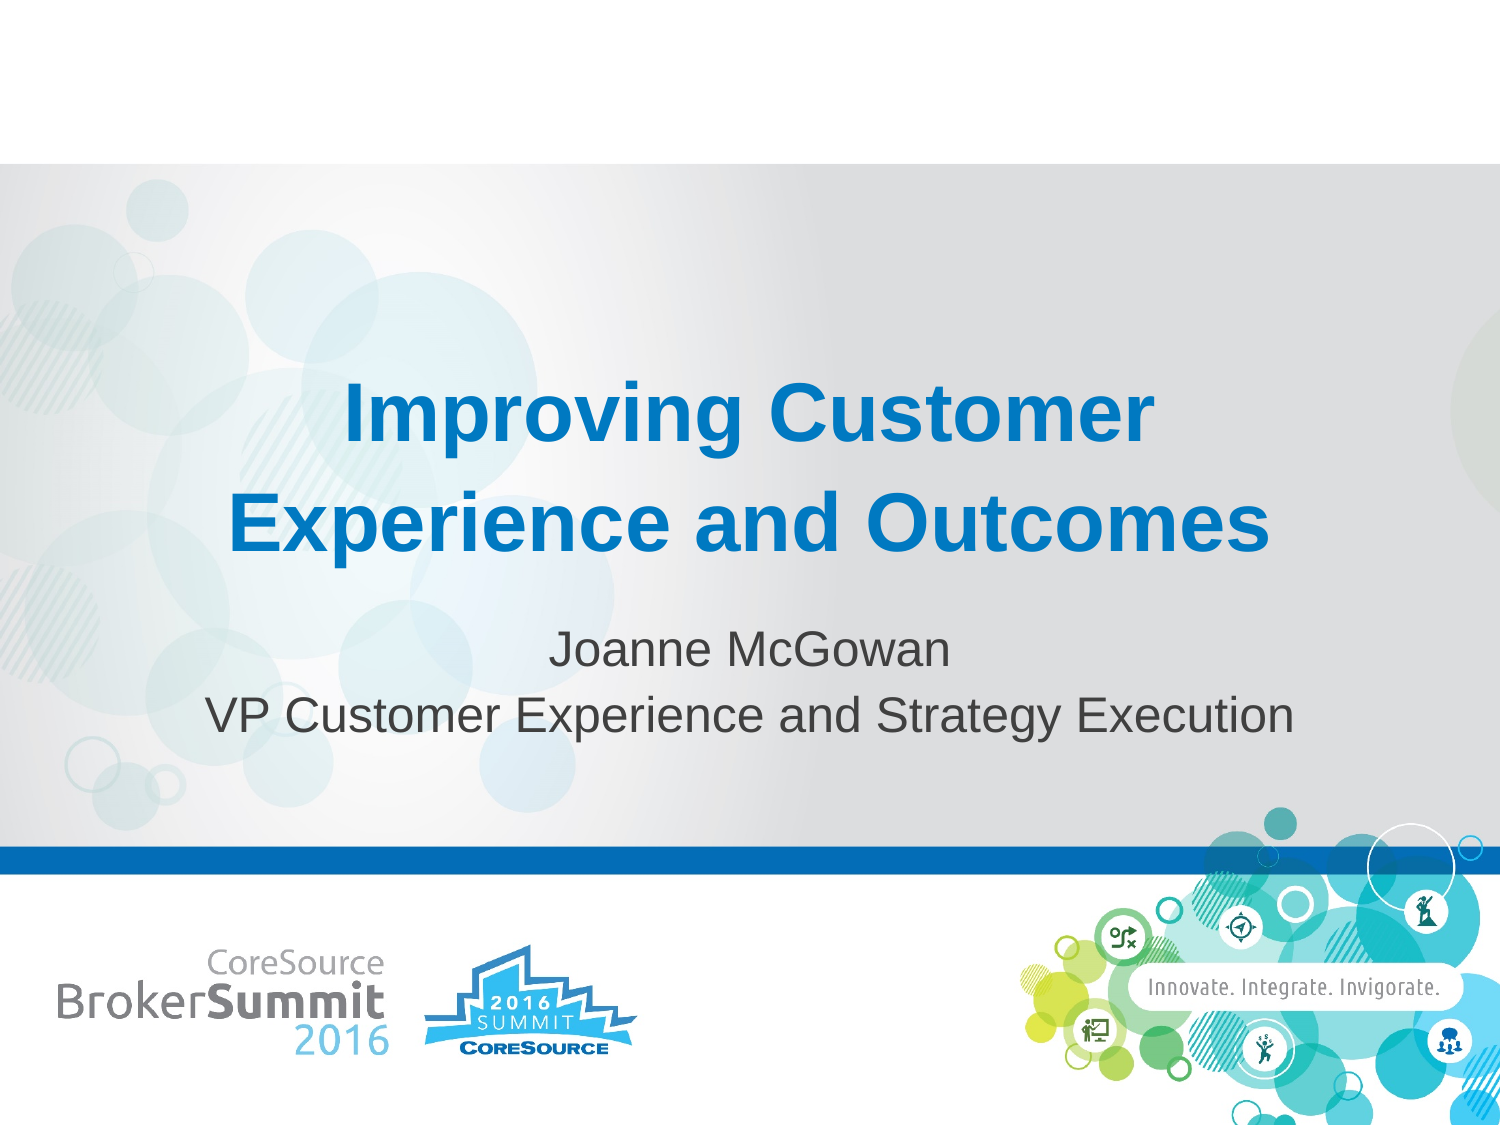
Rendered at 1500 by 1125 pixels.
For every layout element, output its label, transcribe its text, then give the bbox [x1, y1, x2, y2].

title Improving Customer Experience and Outcomes [112, 184, 1388, 576]
picture [0, 0, 1500, 1125]
subtitle Joanne McGowan VP Customer Experience and Strategy Execution [187, 590, 1313, 863]
